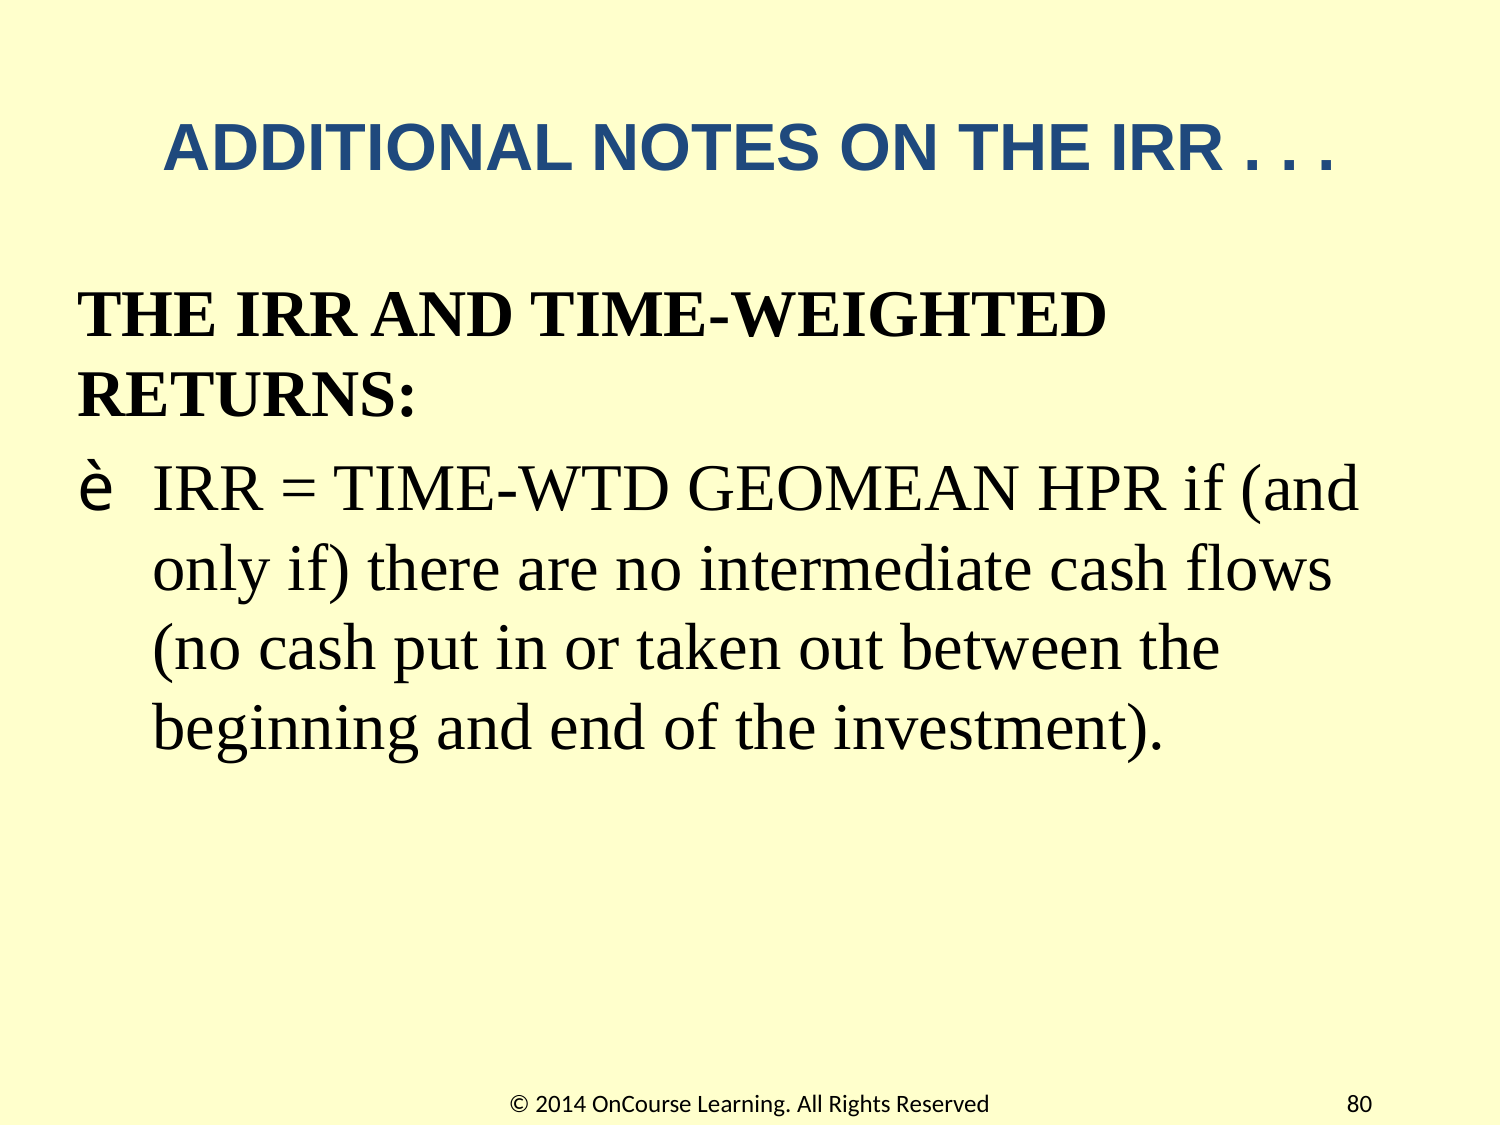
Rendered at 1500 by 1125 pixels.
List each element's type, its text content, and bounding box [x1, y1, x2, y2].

slide_number 80 [1200, 1050, 1388, 1125]
footer © 2014 OnCourse Learning. All Rights Reserved [300, 1050, 1200, 1125]
list THE IRR AND TIME-WEIGHTED RETURNS: è IRR = TIME-WTD GEOMEAN HPR if (and only if) there are no intermediate cash flows (no cash put in or taken out between the beginning and end of the investment). [62, 262, 1451, 1001]
title ADDITIONAL NOTES ON THE IRR . . . [112, 75, 1388, 213]
